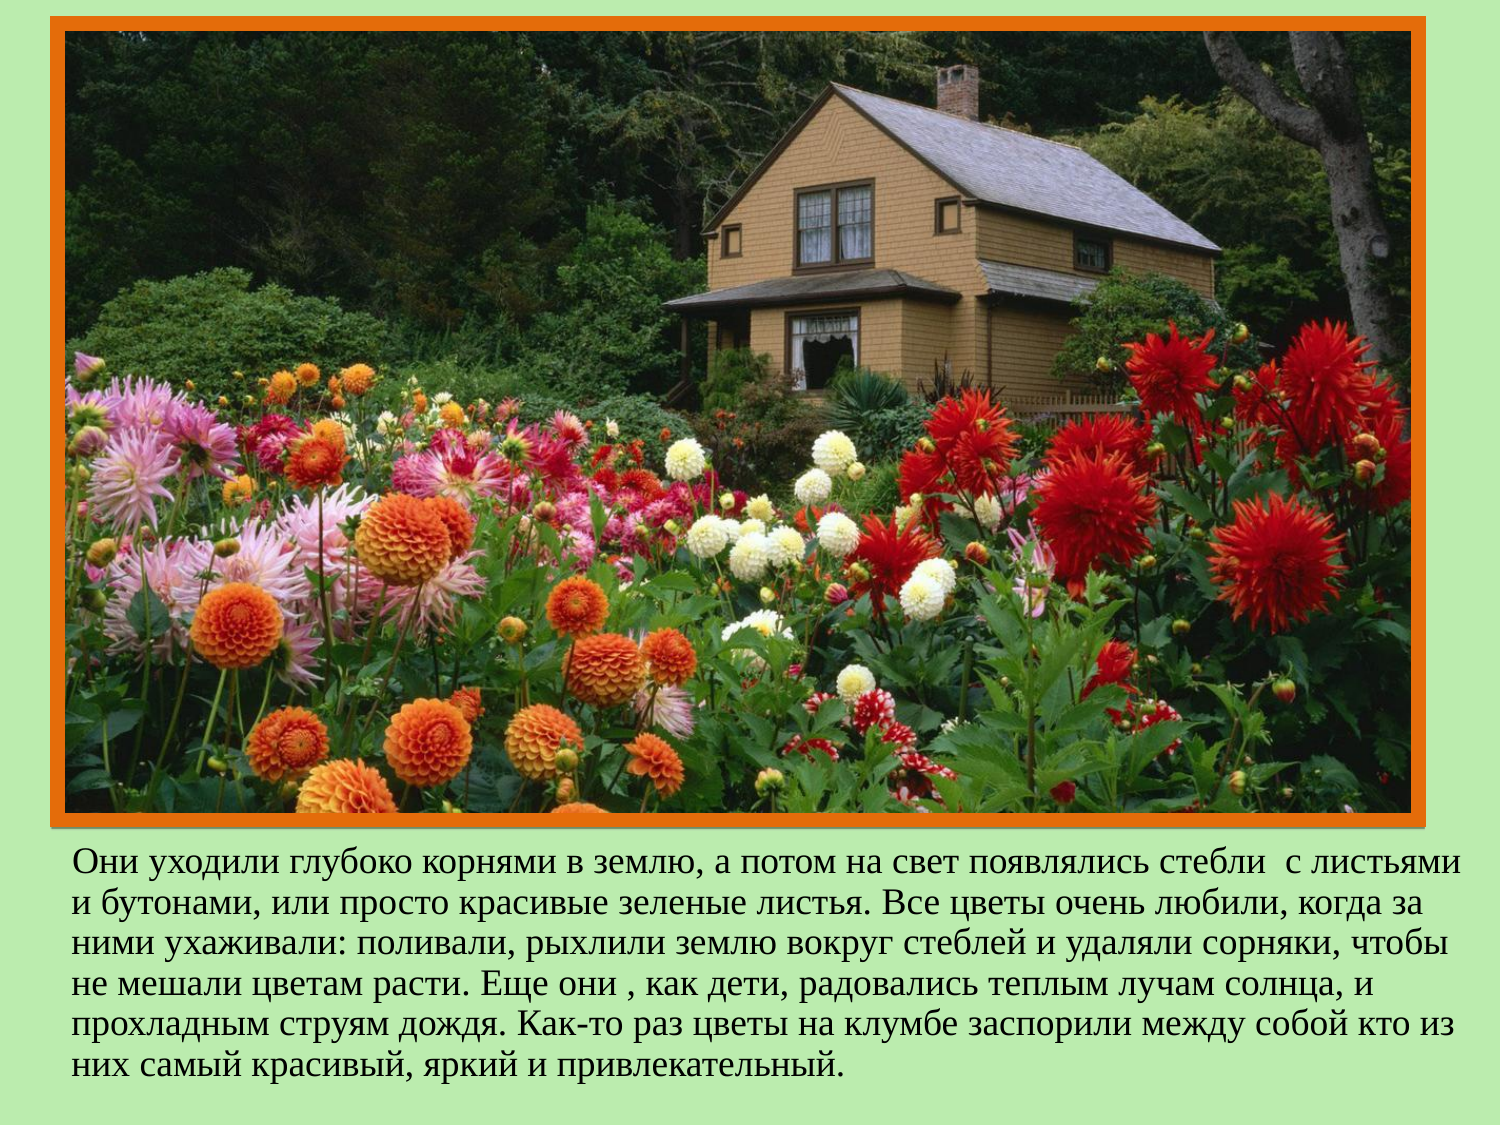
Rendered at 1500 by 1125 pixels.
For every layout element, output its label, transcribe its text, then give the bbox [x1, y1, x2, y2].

picture [64, 30, 1412, 813]
list Они уходили глубоко корнями в землю, а потом на свет появлялись стебли с листьями и бутонами, или просто красивые зеленые листья. Все цветы очень любили, когда за ними ухаживали: поливали, рыхлили землю вокруг стеблей и удаляли сорняки, чтобы не мешали цветам расти. Еще они , как дети, радовались теплым лучам солнца, и прохладным струям дождя. Как-то раз цветы на клумбе заспорили между собой кто из них самый красивый, яркий и привлекательный. [0, 833, 1500, 1125]
